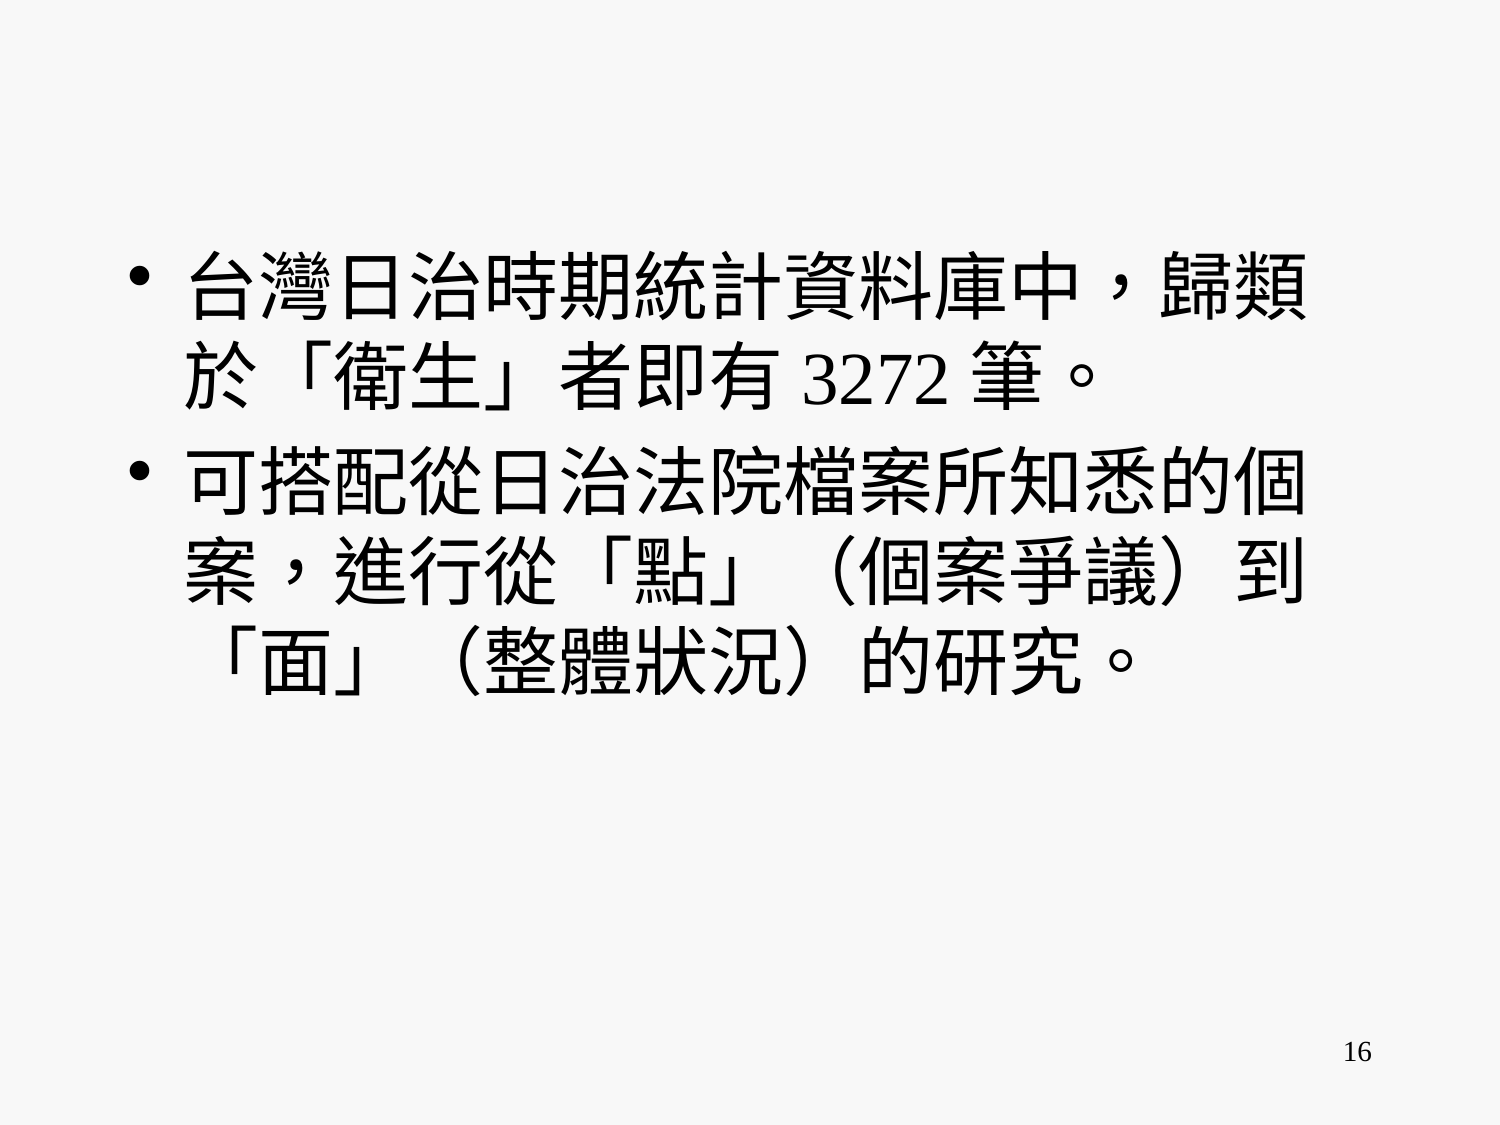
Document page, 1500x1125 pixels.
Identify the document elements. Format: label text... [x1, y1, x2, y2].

list 台灣日治時期統計資料庫中，歸類於「衛生」者即有3272筆。 可搭配從日治法院檔案所知悉的個案，進行從「點」（個案爭議）到「面」（整體狀況）的研究。 [111, 231, 1388, 907]
slide_number 16 [1074, 1024, 1388, 1101]
